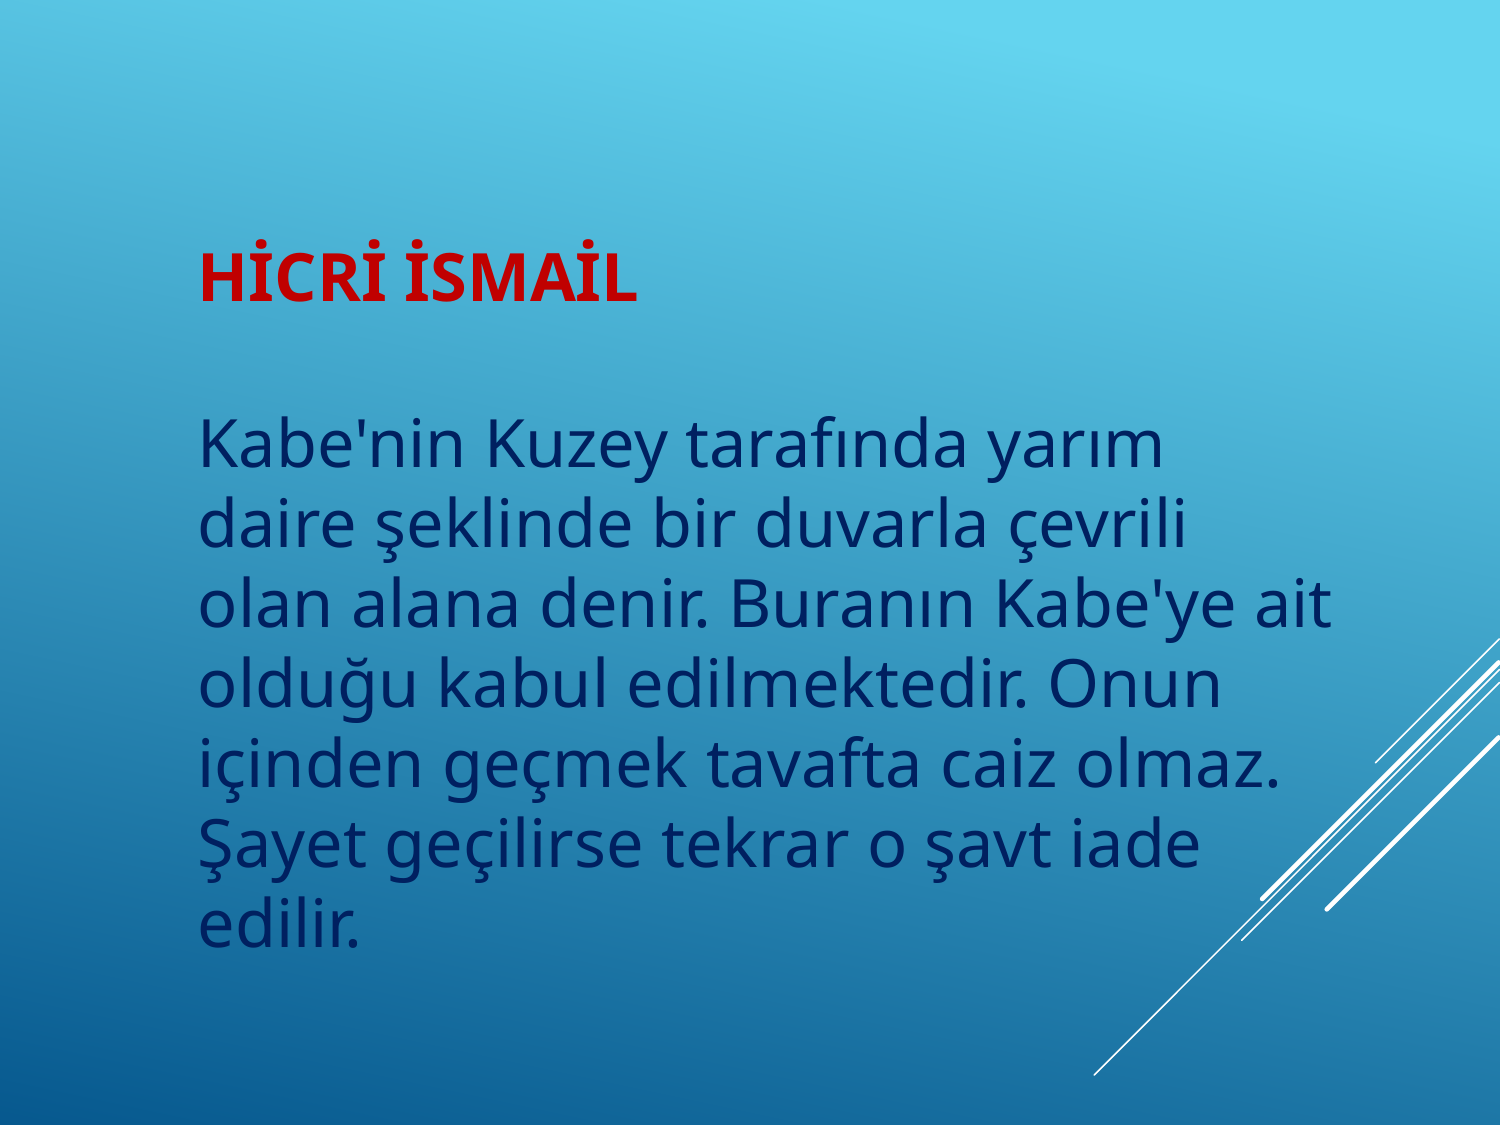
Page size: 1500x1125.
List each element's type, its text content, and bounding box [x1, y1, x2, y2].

list Kabe'nin Kuzey tarafında yarım daire şeklinde bir duvarla çevrili olan alana denir. Buranın Kabe'ye ait olduğu kabul edilmektedir. Onun içinden geçmek tavafta caiz olmaz. Şayet geçilirse tekrar o şavt iade edilir. [135, 373, 1353, 988]
title hİcrİ İsmaİl [183, 149, 1259, 373]
